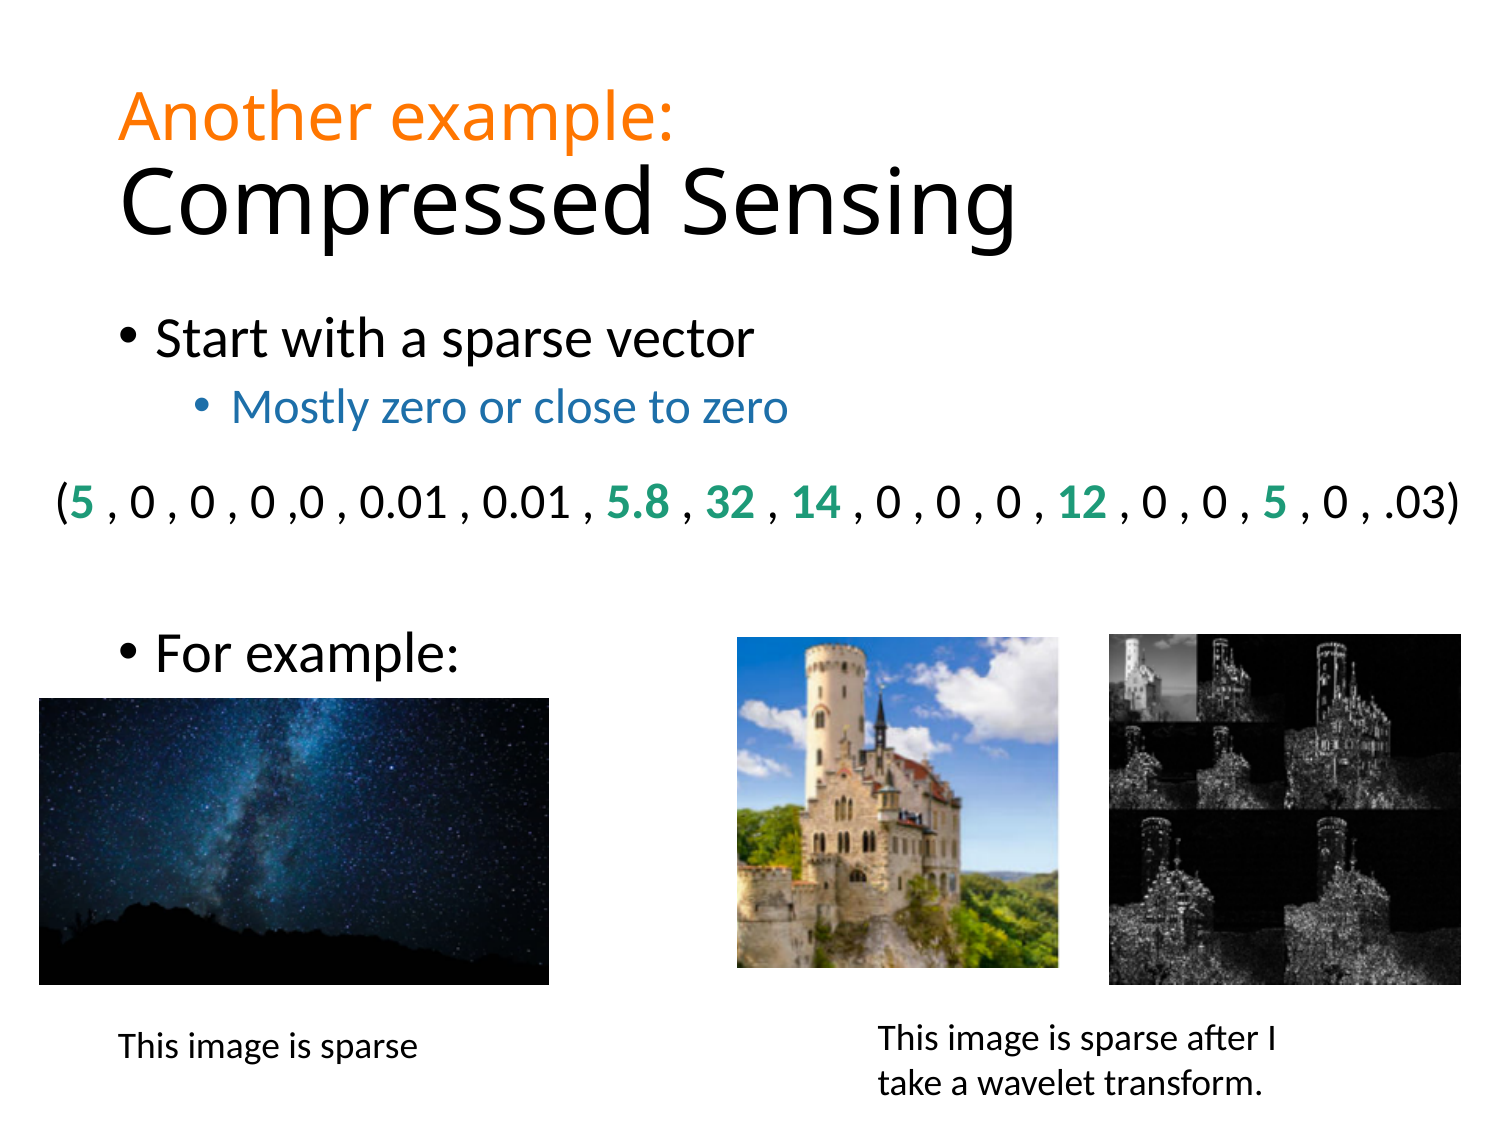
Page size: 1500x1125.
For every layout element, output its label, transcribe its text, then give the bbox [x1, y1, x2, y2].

list Start with a sparse vector Mostly zero or close to zero For example: [103, 299, 1397, 460]
picture [39, 698, 549, 986]
text_box This image is sparse after I take a wavelet transform. [862, 1005, 1357, 1110]
title Another example: Compressed Sensing [103, 59, 1397, 278]
list Start with a sparse vector Mostly zero or close to zero For example: [103, 536, 1397, 1014]
picture [1109, 634, 1461, 986]
text_box (5 , 0 , 0 , 0 ,0 , 0.01 , 0.01 , 5.8 , 32 , 14 , 0 , 0 , 0 , 12 , 0 , 0 , 5 , 0 , .03) [39, 460, 1500, 536]
text_box This image is sparse [103, 1013, 508, 1073]
picture [737, 637, 1085, 968]
